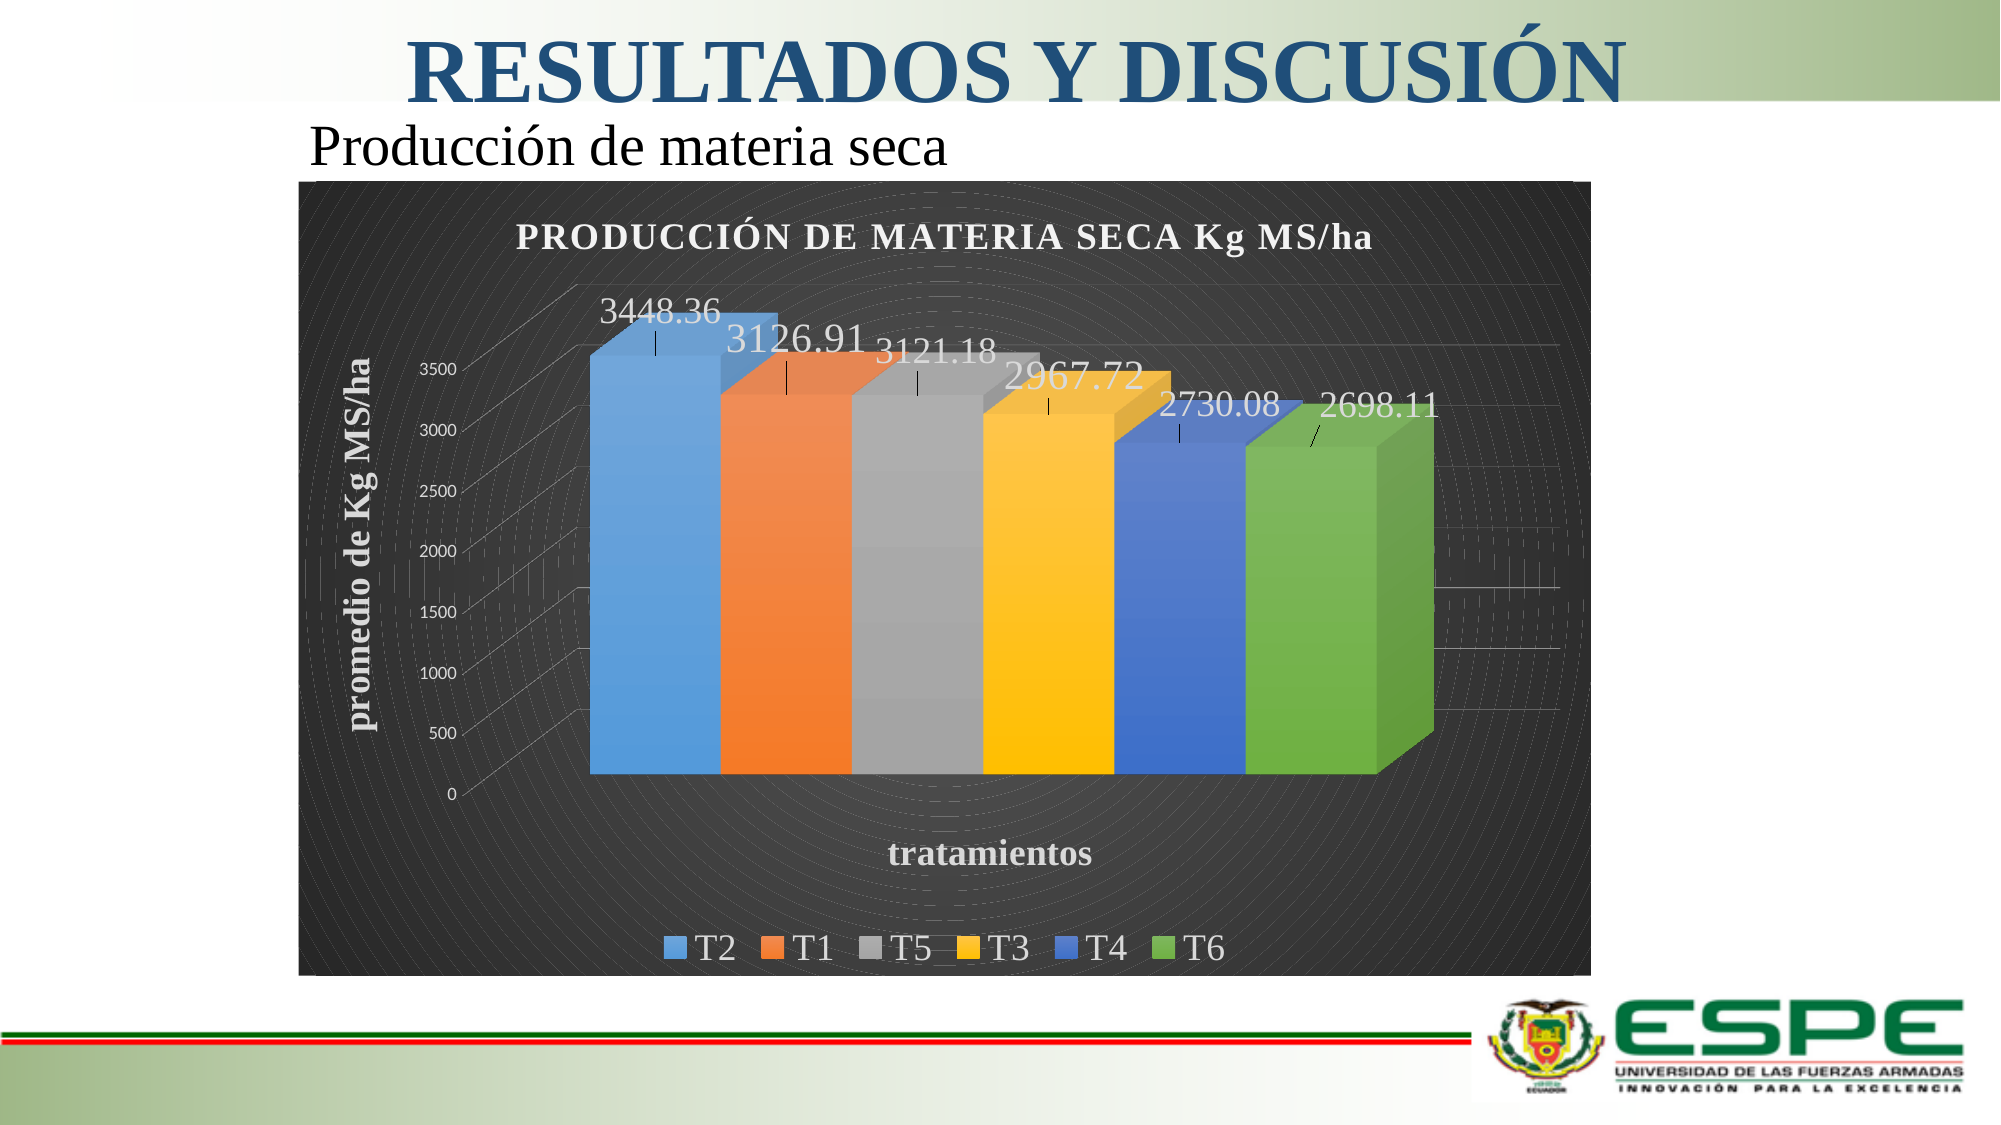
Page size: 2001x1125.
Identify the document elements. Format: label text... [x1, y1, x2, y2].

picture [0, 0, 2000, 1125]
chart [298, 181, 1591, 976]
title RESULTADOS Y DISCUSIÓN [155, 0, 1881, 182]
list Producción de materia seca [120, 107, 1846, 1088]
